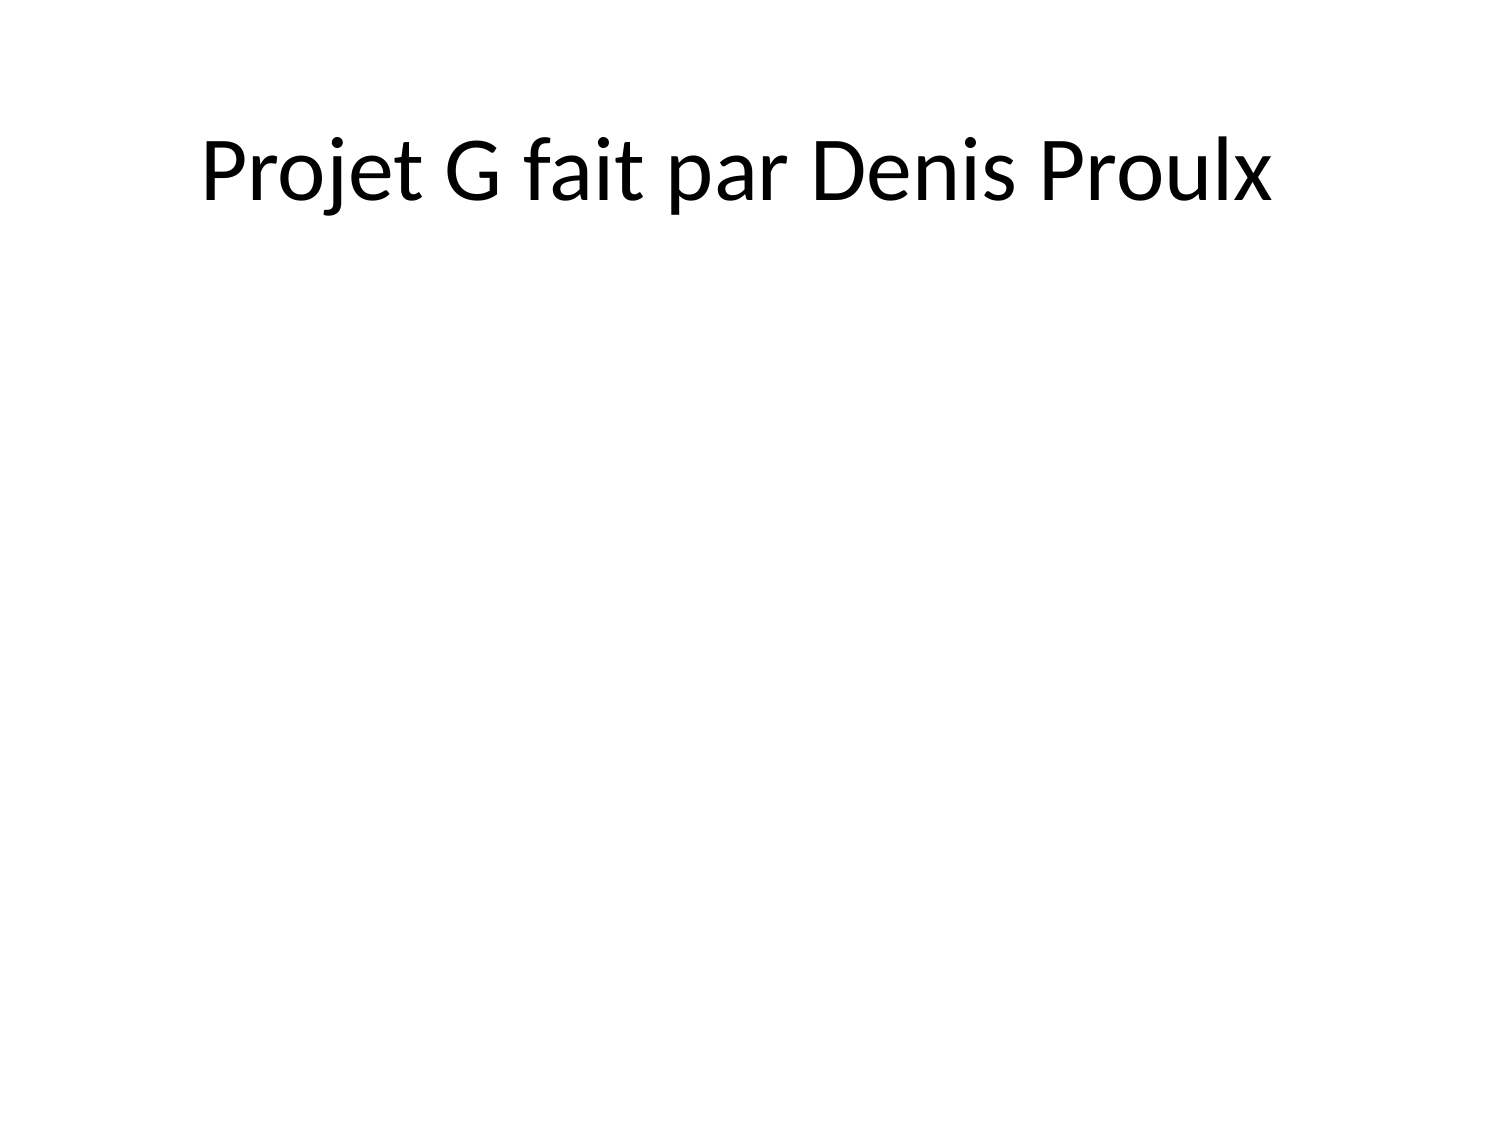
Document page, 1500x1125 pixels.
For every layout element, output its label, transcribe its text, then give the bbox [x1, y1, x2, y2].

title Projet G fait par Denis Proulx [100, 42, 1376, 284]
